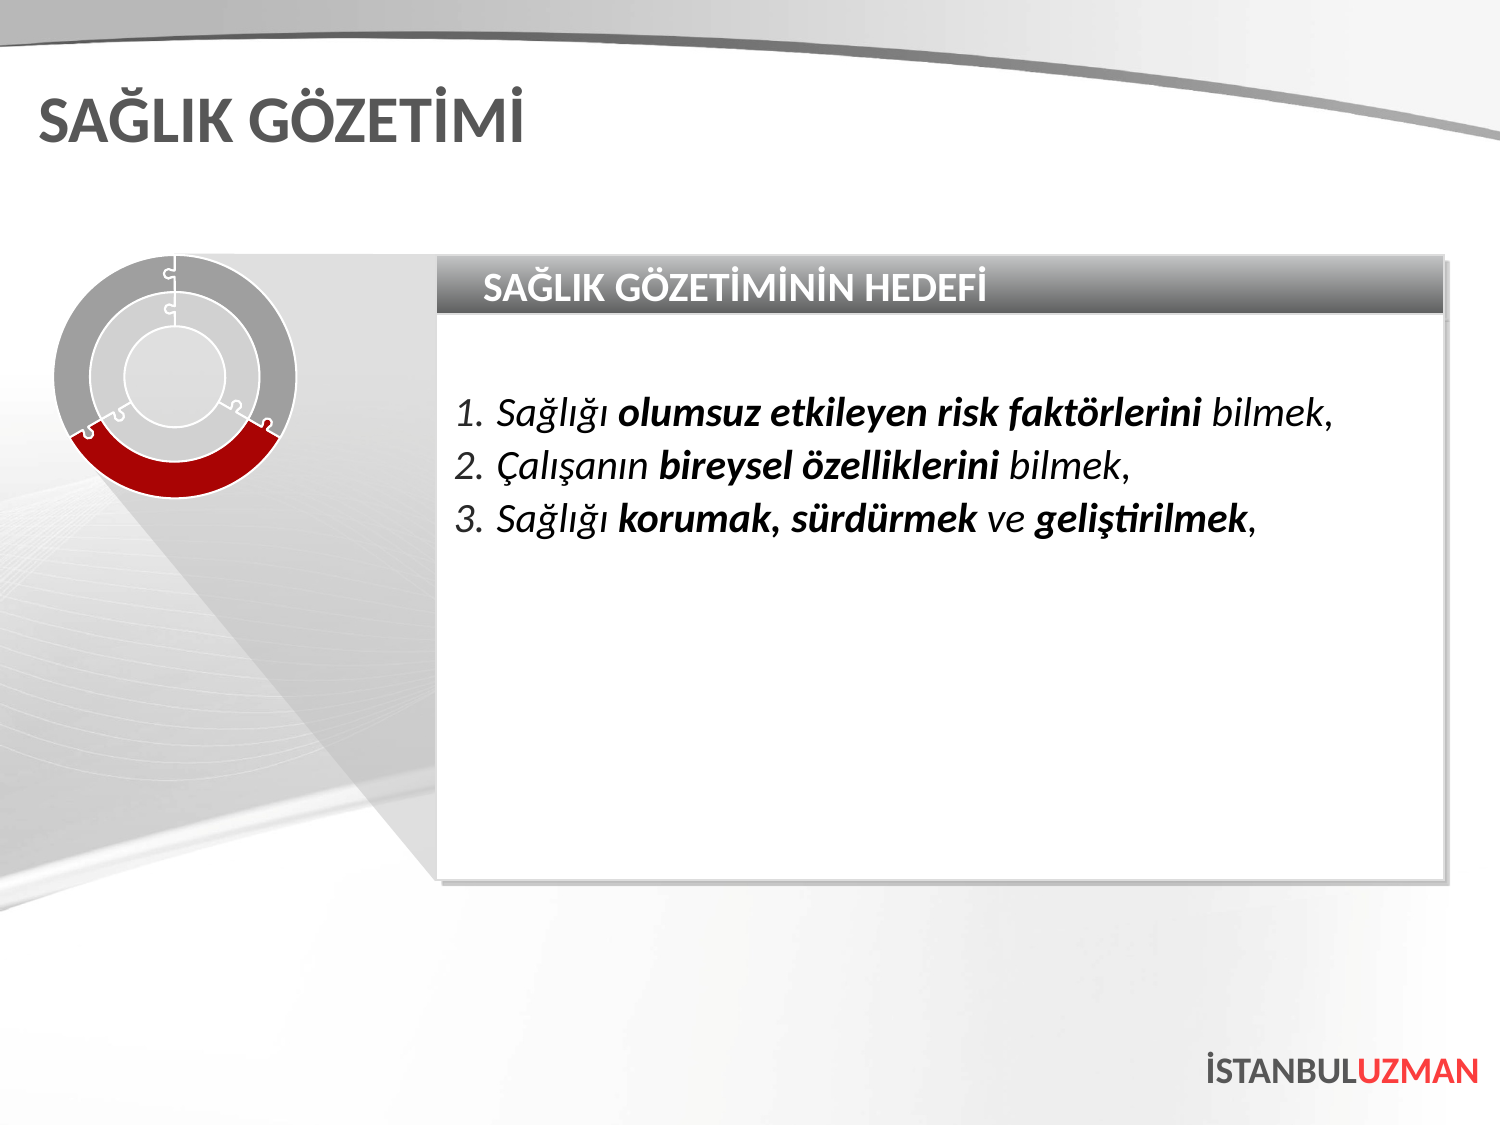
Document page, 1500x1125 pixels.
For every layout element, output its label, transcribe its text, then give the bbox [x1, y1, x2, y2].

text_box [52, 254, 297, 499]
text_box İSTANBULUZMAN [1133, 1046, 1480, 1125]
picture [0, 0, 1500, 1125]
text_box SAĞLIK GÖZETİMİNİN HEDEFİ [435, 255, 1444, 314]
text_box Sağlığı olumsuz etkileyen risk faktörlerini bilmek, Çalışanın bireysel özelliklerini bilmek, Sağlığı korumak, sürdürmek ve geliştirilmek, [435, 314, 1444, 881]
text_box SAĞLIK GÖZETİMİ [38, 67, 1485, 174]
text_box [125, 253, 436, 882]
